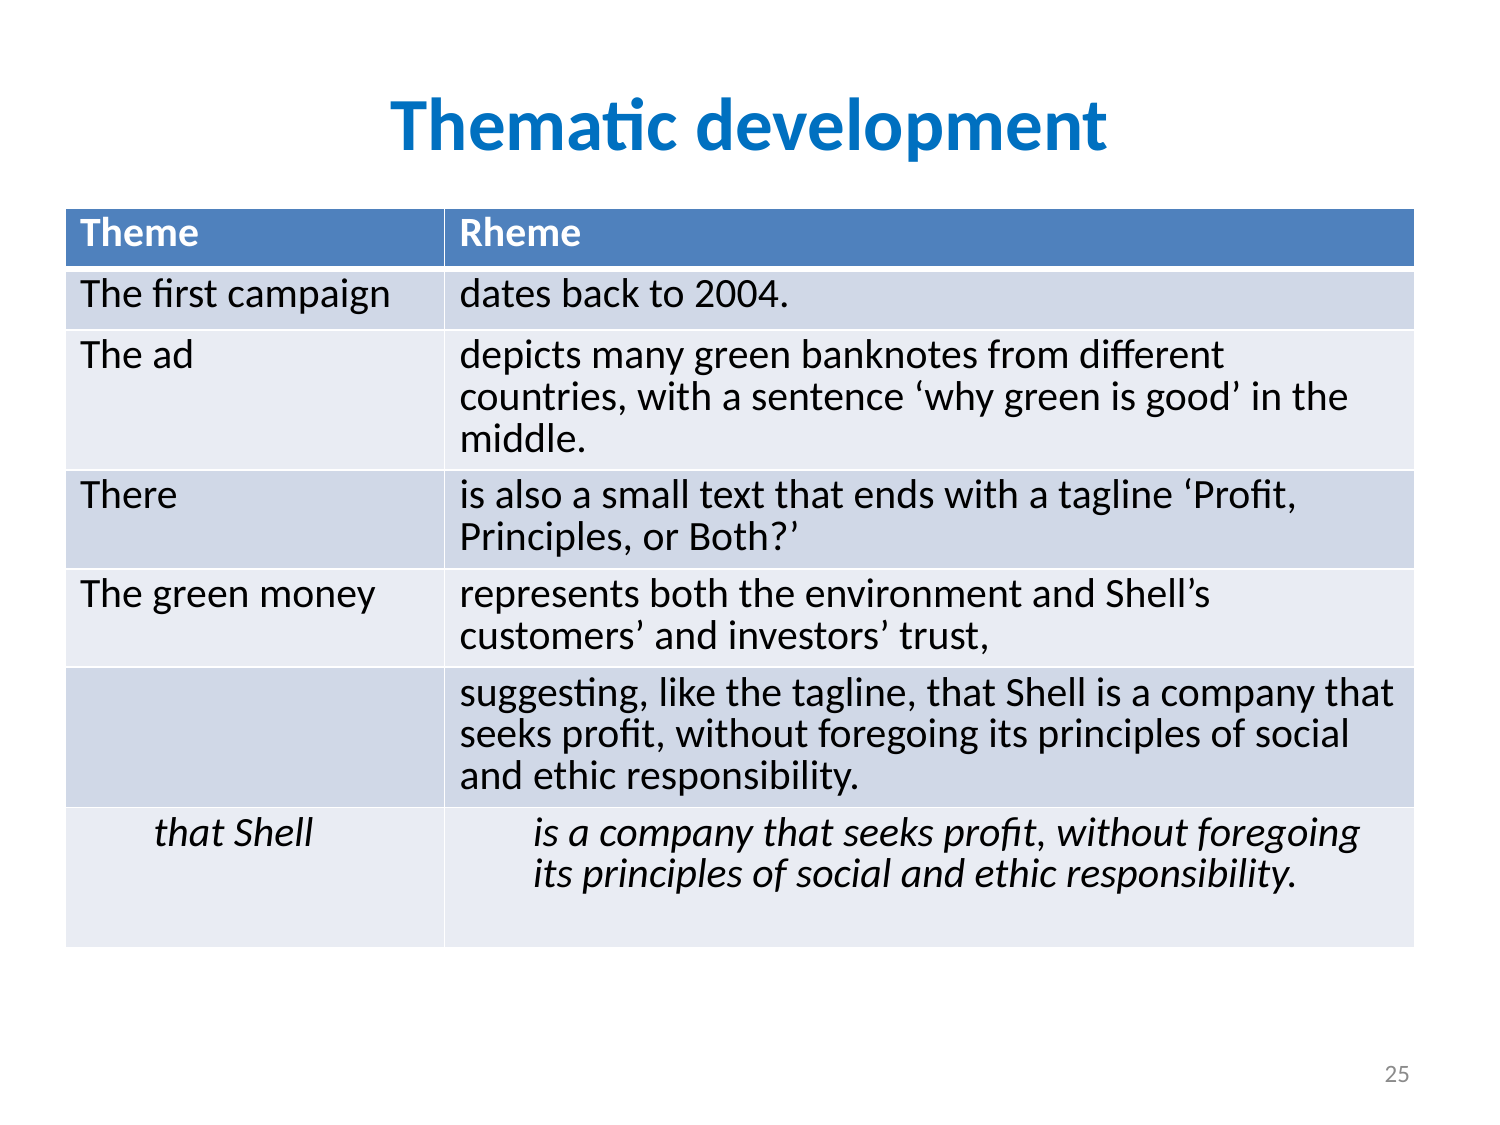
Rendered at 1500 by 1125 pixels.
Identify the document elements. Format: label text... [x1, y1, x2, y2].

table_header Theme [66, 209, 444, 266]
table_cell is also a small text that ends with a tagline ‘Profit, Principles, or Both?’ [445, 471, 1414, 568]
table_cell depicts many green banknotes from different countries, with a sentence ‘why green is good’ in the middle. [445, 331, 1414, 469]
table_cell The ad [66, 331, 444, 469]
table_cell dates back to 2004. [445, 272, 1414, 329]
table_cell that Shell [66, 808, 444, 947]
title Thematic development [75, 45, 1425, 197]
table_header Rheme [445, 209, 1414, 266]
table_cell The green money [66, 570, 444, 666]
table_cell is a company that seeks profit, without foregoing its principles of social and ethic responsibility. [445, 808, 1414, 947]
table_cell represents both the environment and Shell’s customers’ and investors’ trust, [445, 570, 1414, 666]
table_cell [66, 668, 444, 807]
table_cell The first campaign [66, 272, 444, 329]
table_cell suggesting, like the tagline, that Shell is a company that seeks profit, without foregoing its principles of social and ethic responsibility. [445, 668, 1414, 807]
slide_number 25 [1074, 1042, 1425, 1103]
table_cell There [66, 471, 444, 568]
